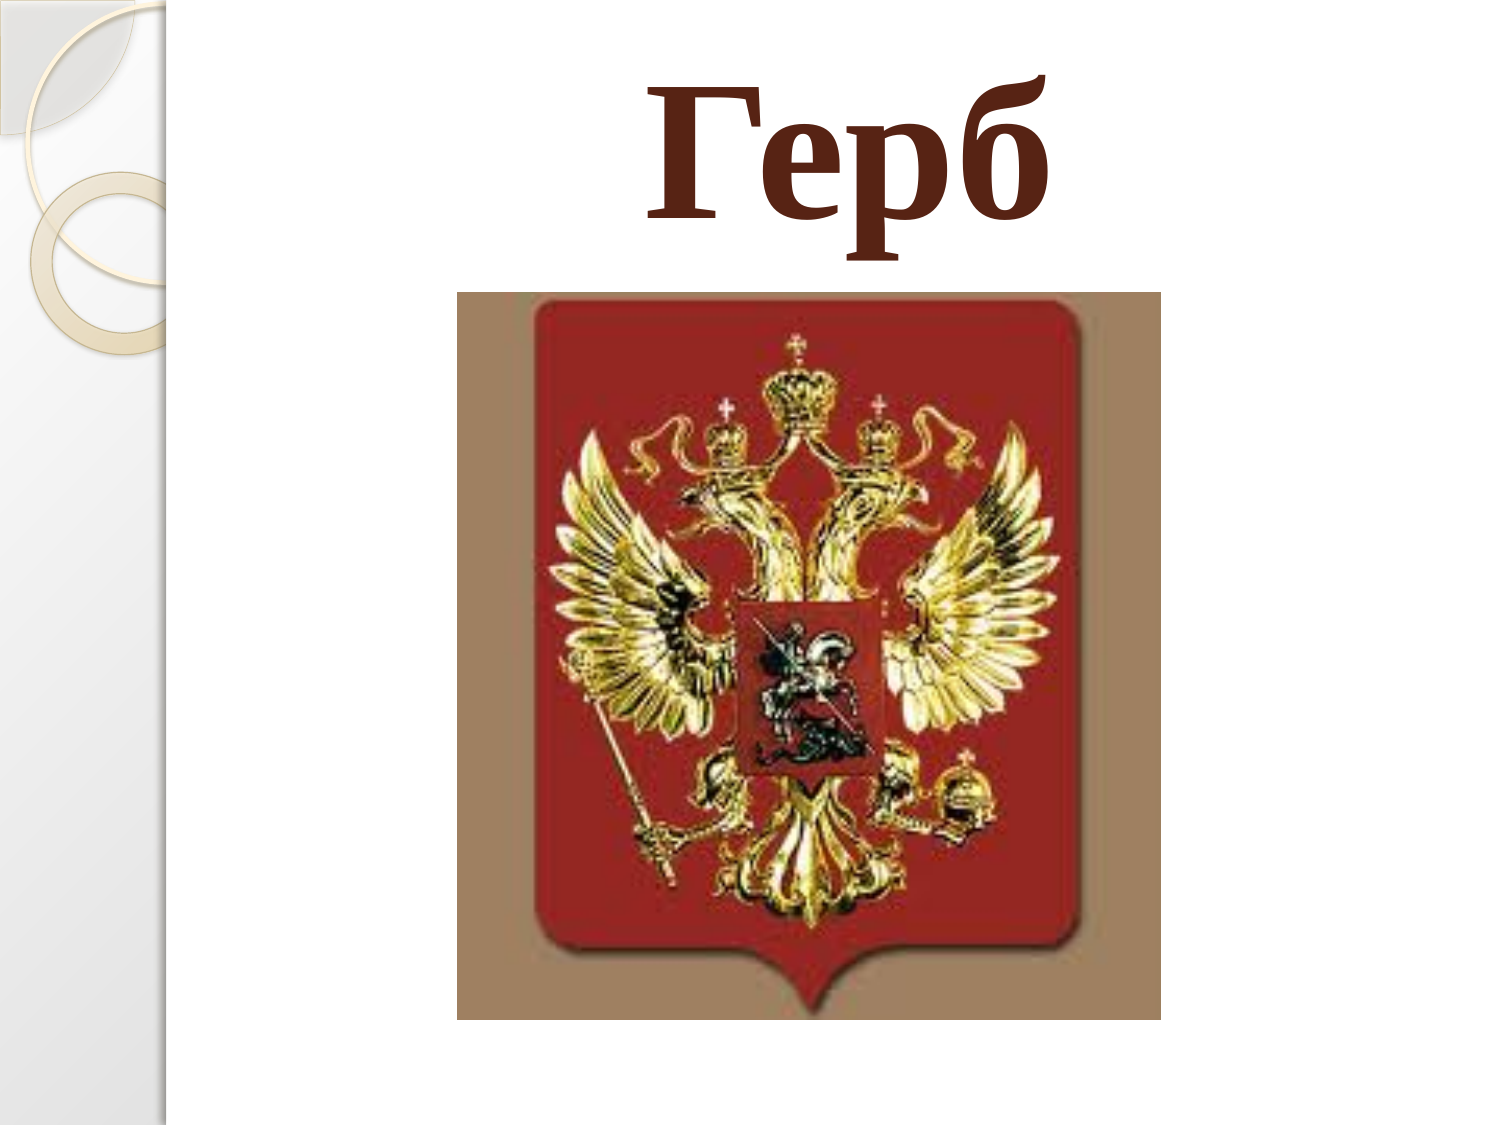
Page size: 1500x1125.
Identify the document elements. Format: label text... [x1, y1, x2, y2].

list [456, 292, 1161, 1020]
title Герб [235, 45, 1466, 233]
